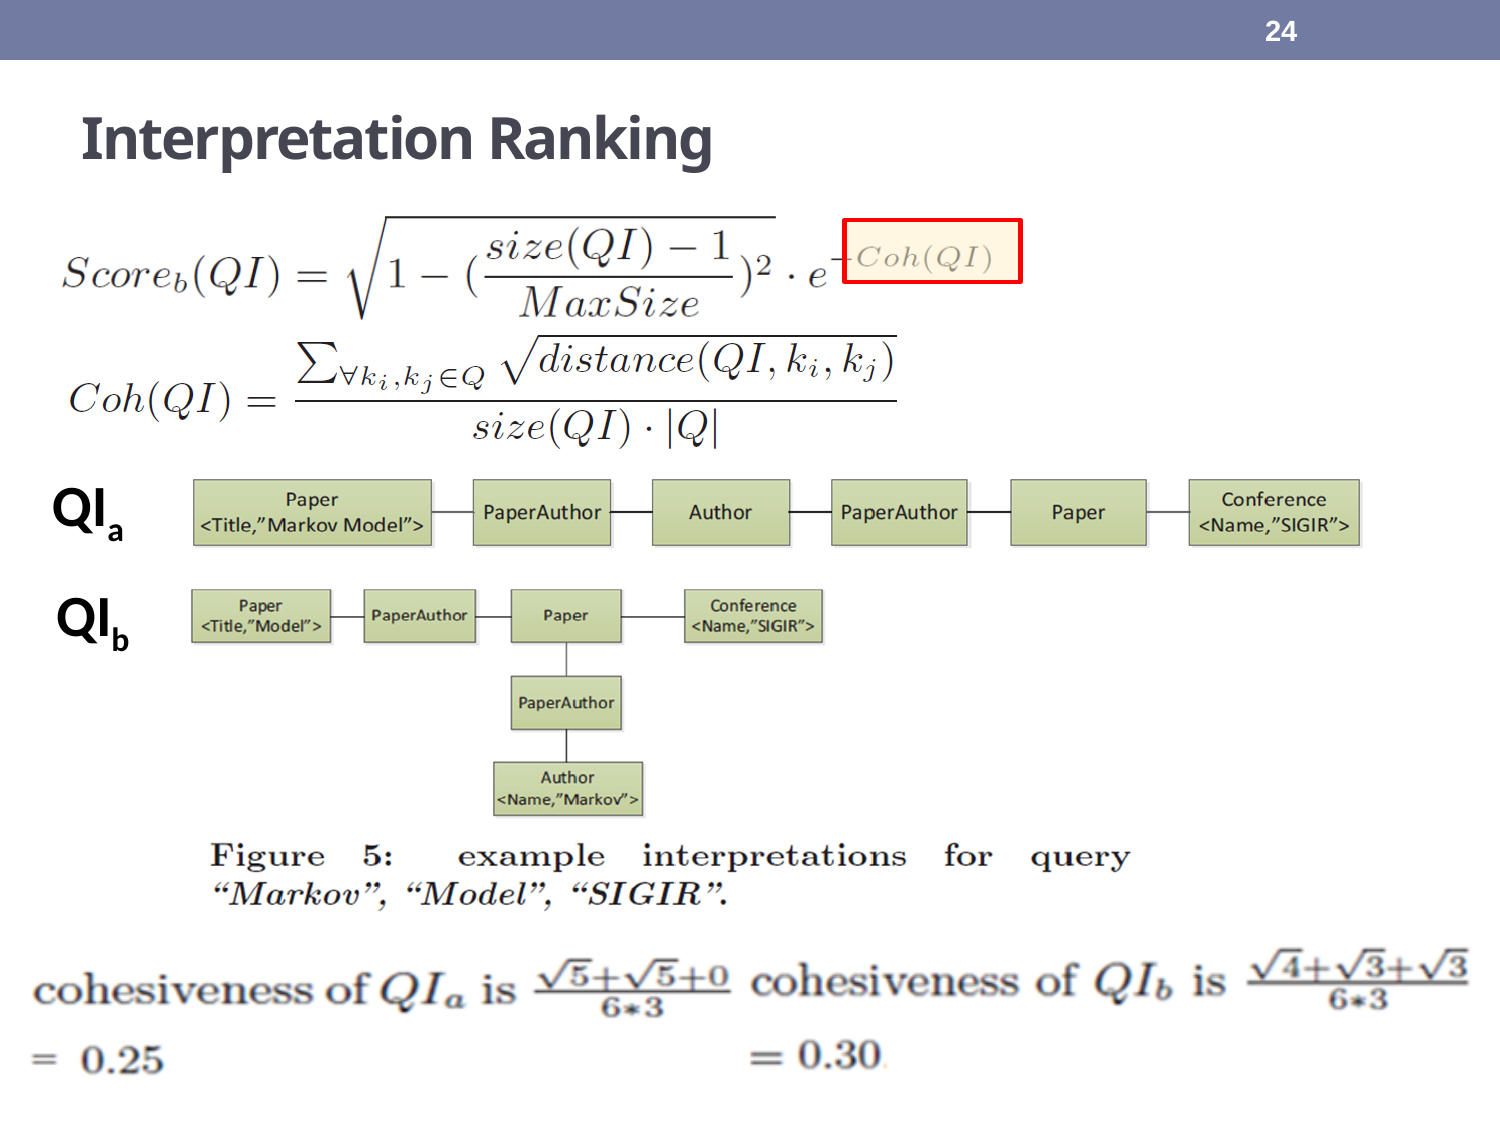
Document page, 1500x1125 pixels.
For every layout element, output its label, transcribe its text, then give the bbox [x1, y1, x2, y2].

text_box QIa [37, 460, 172, 556]
slide_number 24 [1250, 3, 1425, 57]
text_box QIb [41, 571, 176, 666]
picture [28, 953, 739, 1095]
text_box Interpretation Ranking [66, 54, 1417, 217]
picture [182, 471, 1365, 918]
text_box [1006, 218, 1023, 284]
picture [749, 940, 1483, 1087]
picture [56, 210, 998, 462]
